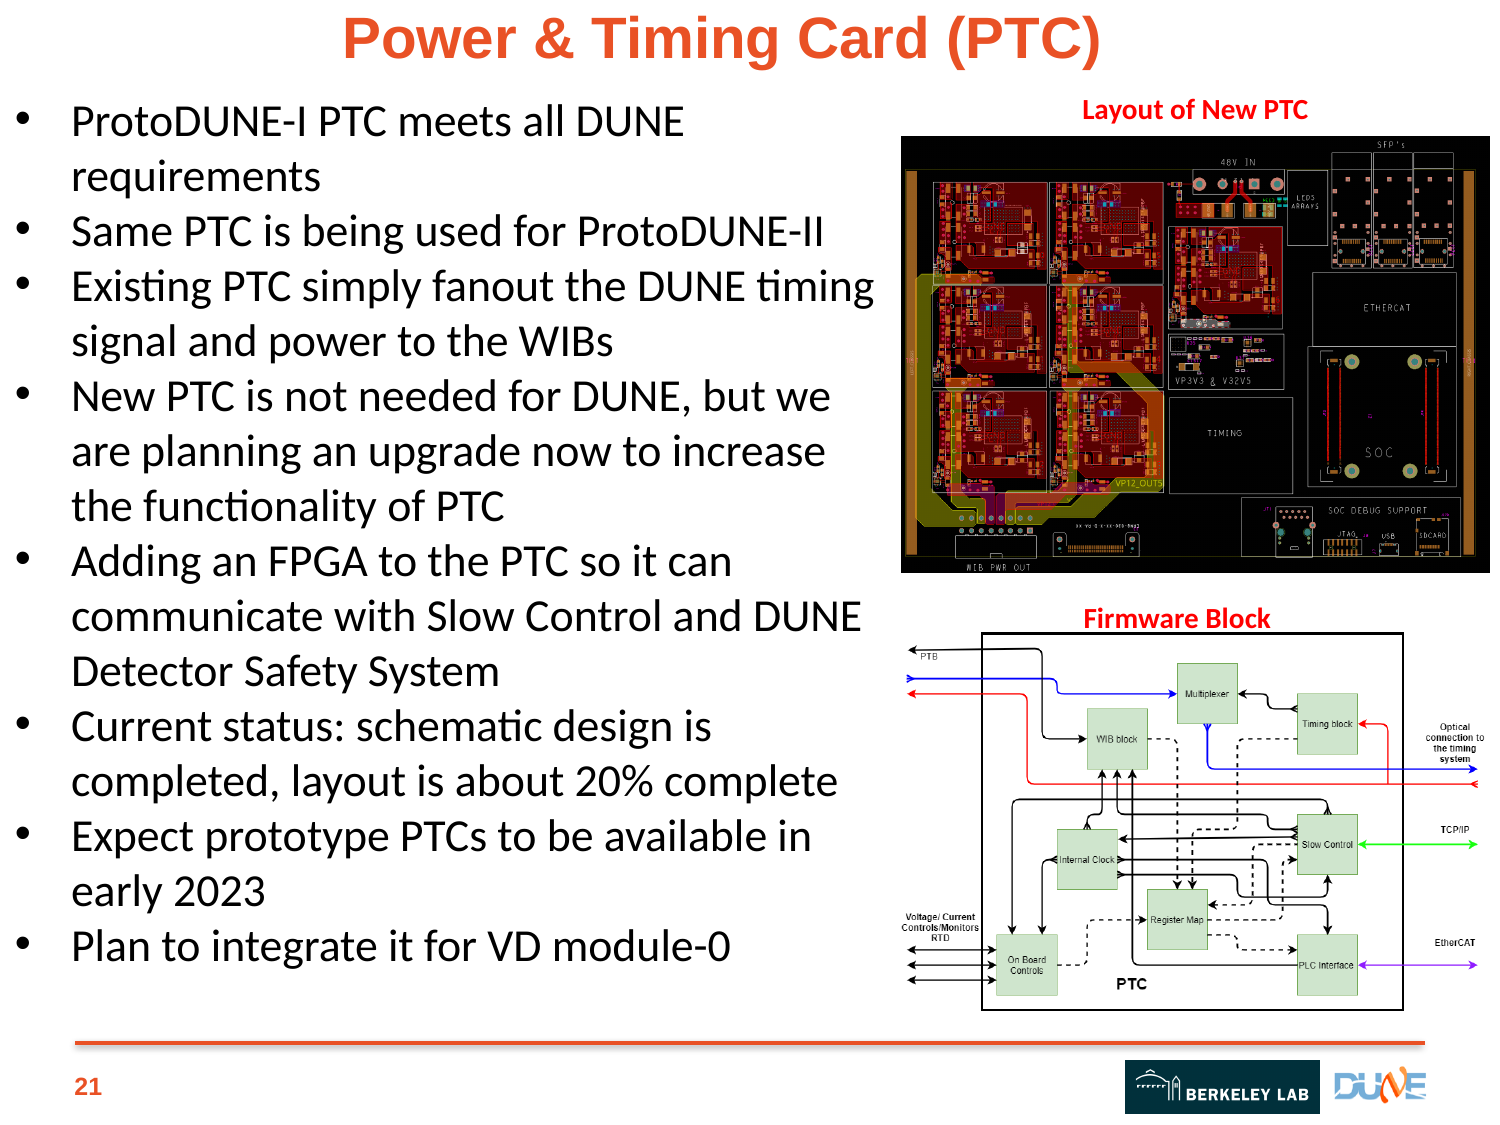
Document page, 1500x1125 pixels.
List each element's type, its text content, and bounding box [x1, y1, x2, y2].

picture [1187, 1089, 1195, 1100]
picture [1232, 1089, 1239, 1100]
text_box Firmware Block [1068, 591, 1287, 631]
picture [1300, 1089, 1308, 1100]
picture [1252, 1089, 1259, 1100]
picture [1243, 1089, 1249, 1100]
picture [901, 135, 1490, 573]
slide_number 21 [74, 1093, 145, 1101]
picture [1278, 1089, 1285, 1100]
title Power & Timing Card (PTC) [342, 0, 1158, 107]
text_box ProtoDUNE-I PTC meets all DUNE requirements Same PTC is being used for ProtoDUNE-II Existing PTC simply fanout the DUNE timing signal and power to the WIBs New PTC is not needed for DUNE, but we are planning an upgrade now to increase the functionality of PTC Adding an FPGA to the PTC so it can communicate with Slow Control and DUNE Detector Safety System Current status: schematic design is completed, layout is about 20% complete Expect prototype PTCs to be available in early 2023 Plan to integrate it for VD module-0 [0, 83, 900, 1093]
picture [876, 632, 1493, 1011]
picture [1173, 1081, 1180, 1100]
text_box Layout of New PTC [1067, 83, 1324, 133]
picture [1288, 1089, 1296, 1100]
picture [1221, 1089, 1229, 1100]
picture [1209, 1089, 1217, 1100]
picture [1262, 1089, 1267, 1100]
picture [1333, 1064, 1427, 1104]
picture [1199, 1089, 1206, 1100]
